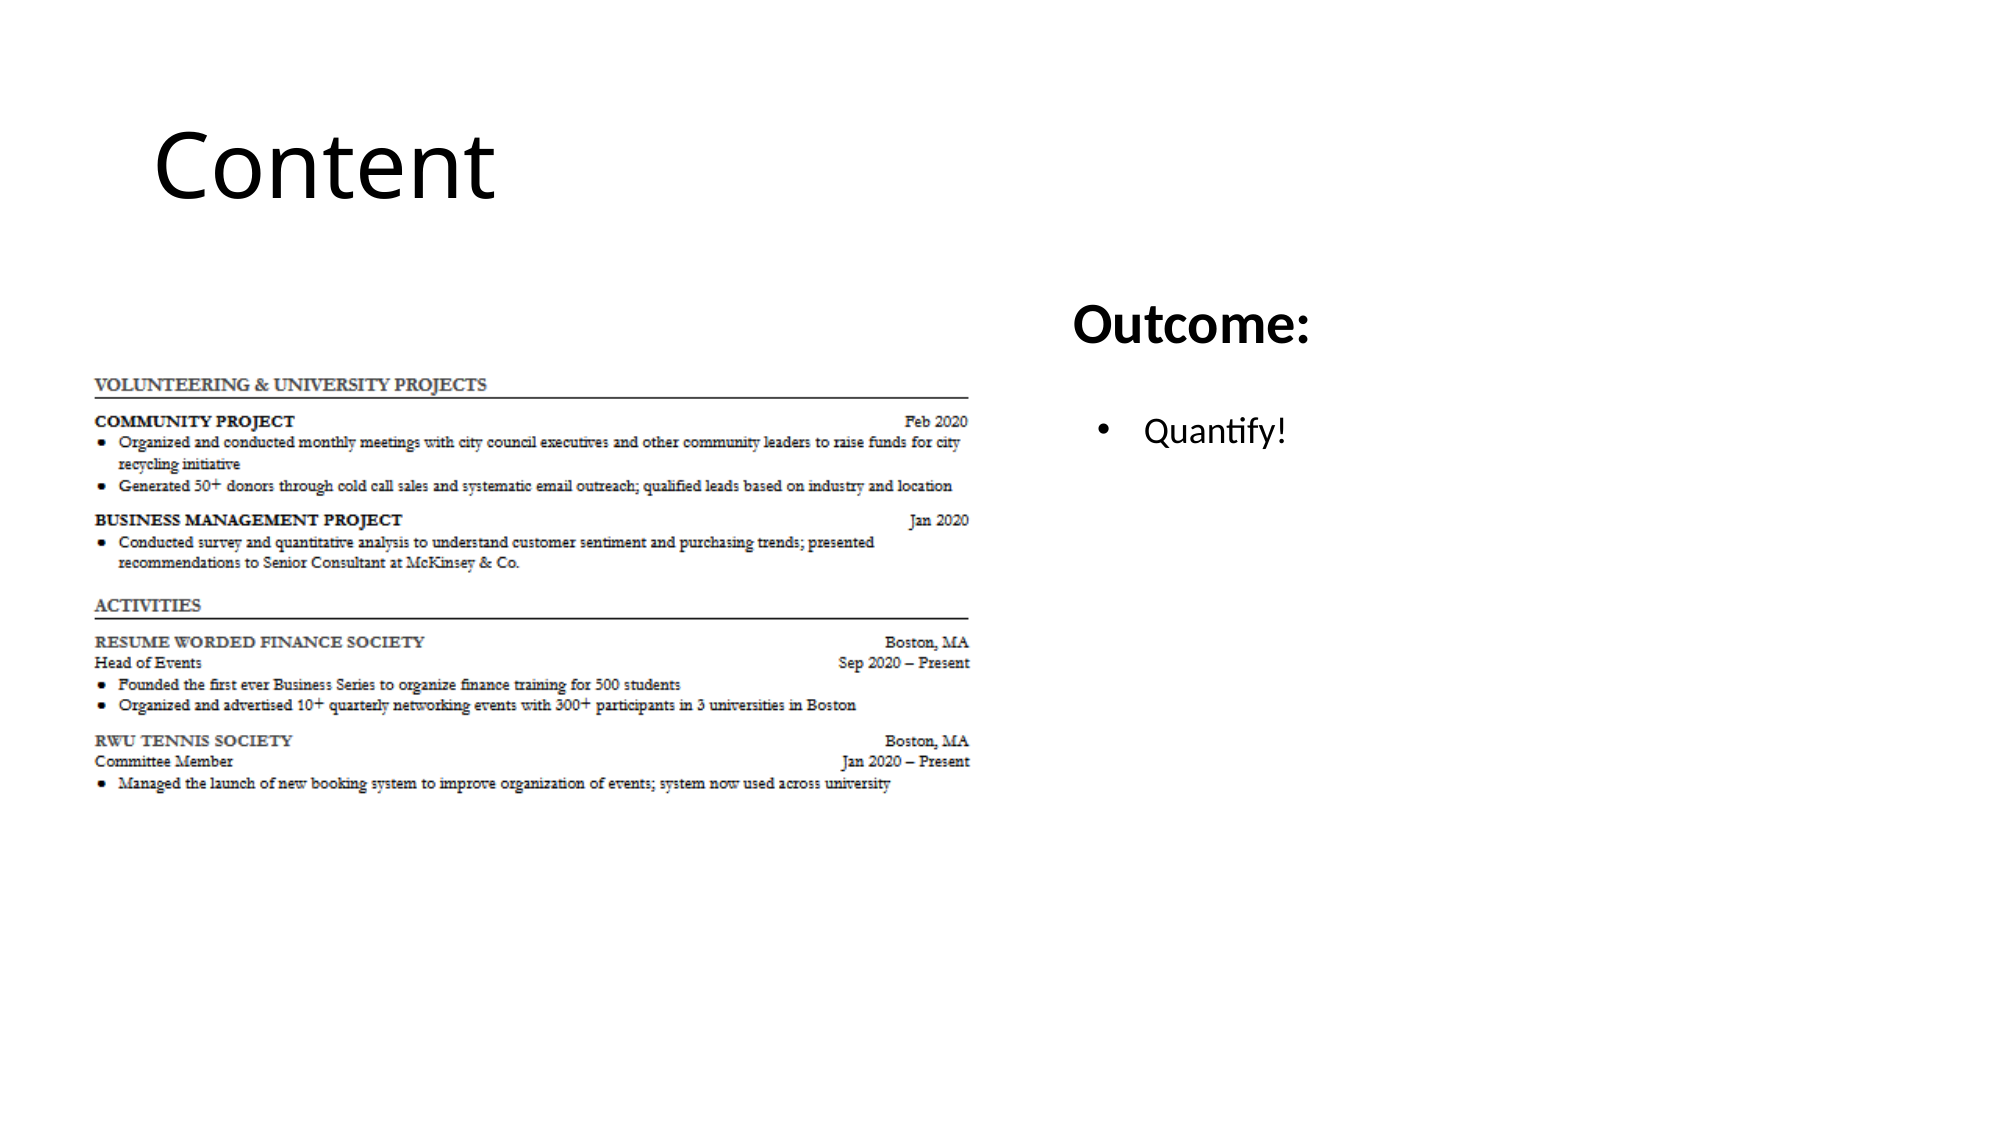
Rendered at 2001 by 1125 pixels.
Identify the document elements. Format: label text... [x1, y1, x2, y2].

picture [70, 363, 1001, 806]
text_box Quantify! [1082, 399, 1304, 459]
text_box Outcome: [1058, 277, 1327, 363]
title Content [137, 59, 1863, 278]
